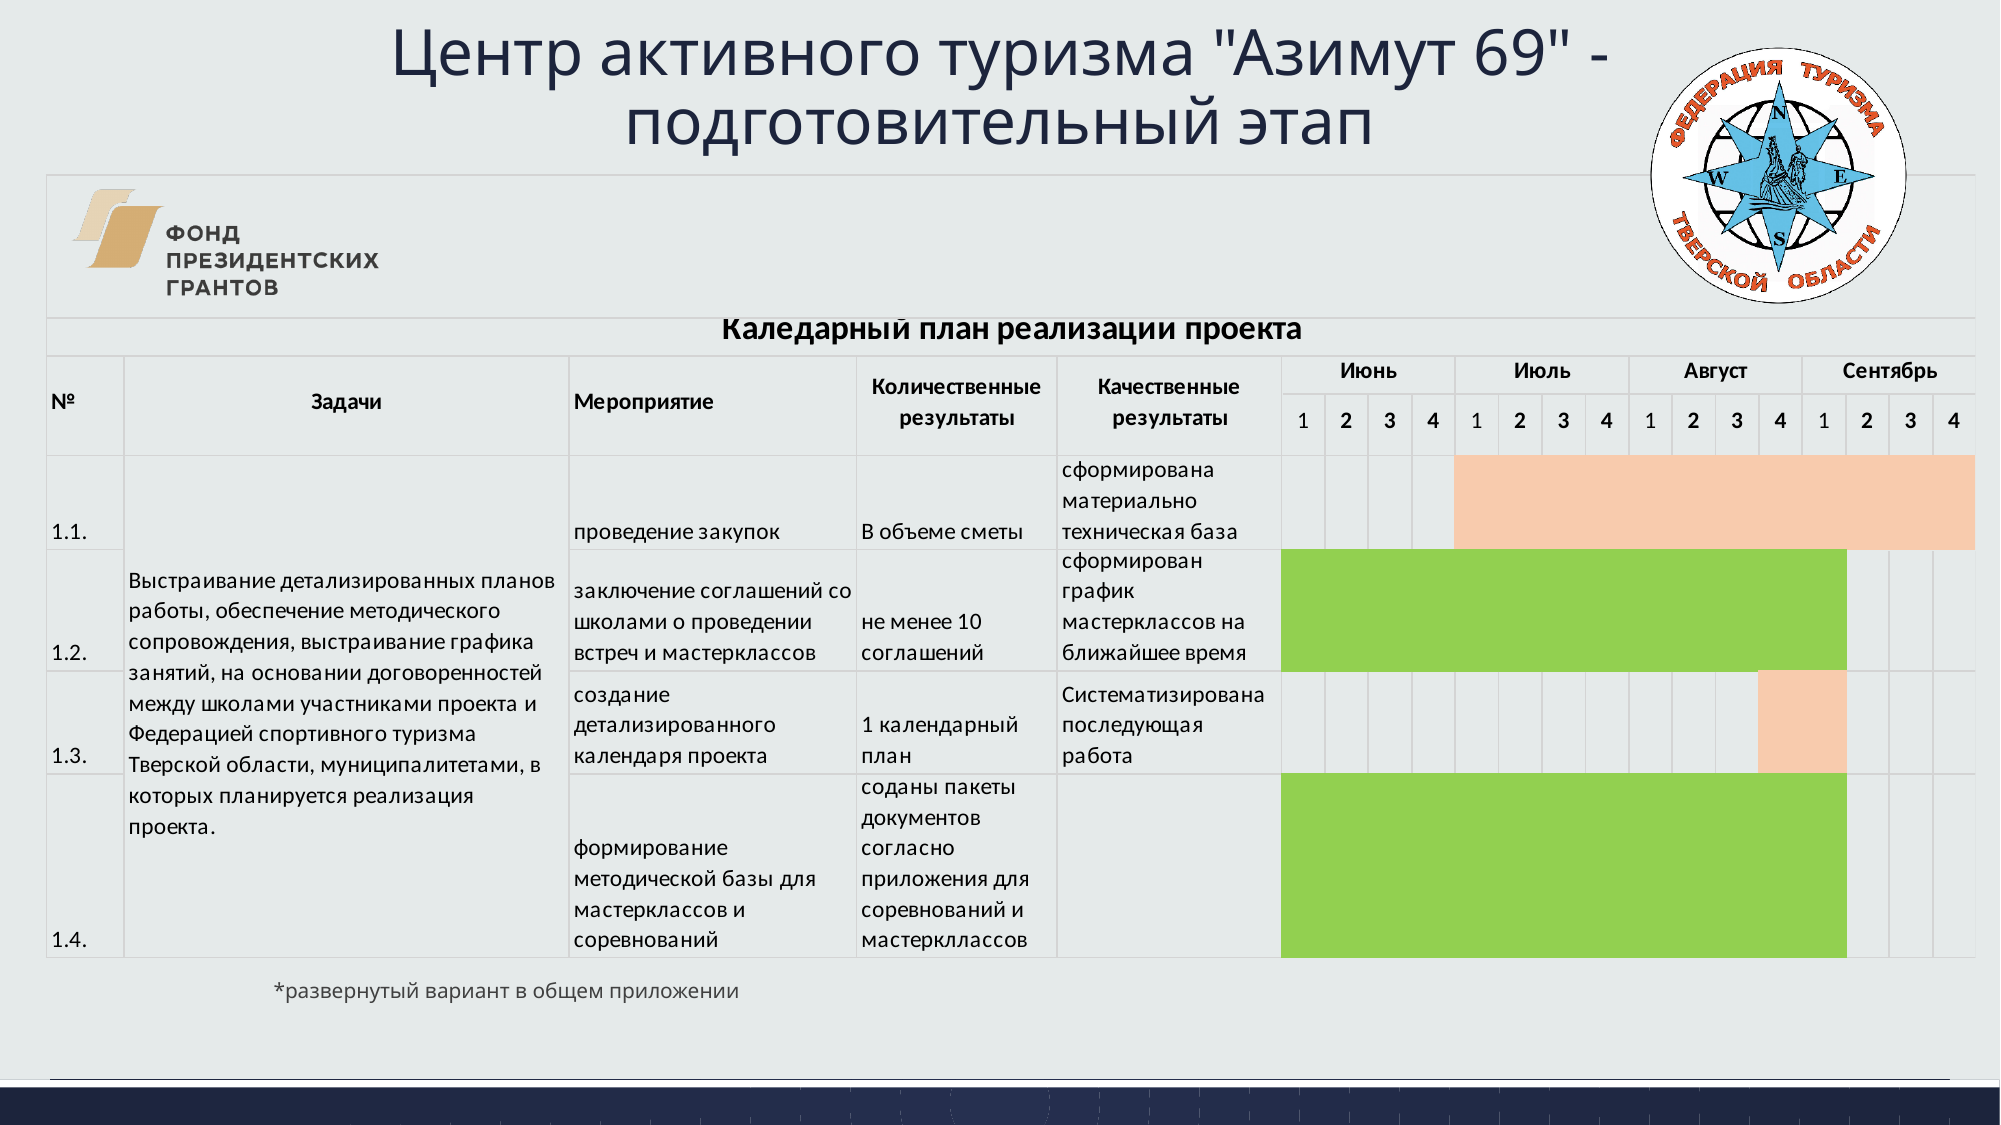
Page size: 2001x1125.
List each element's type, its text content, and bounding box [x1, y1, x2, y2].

picture [1648, 42, 1912, 306]
text_box *развернутый вариант в общем приложении [258, 970, 755, 1010]
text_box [45, 174, 1978, 960]
title Центр активного туризма "Азимут 69" - подготовительный этап [219, 12, 1780, 166]
